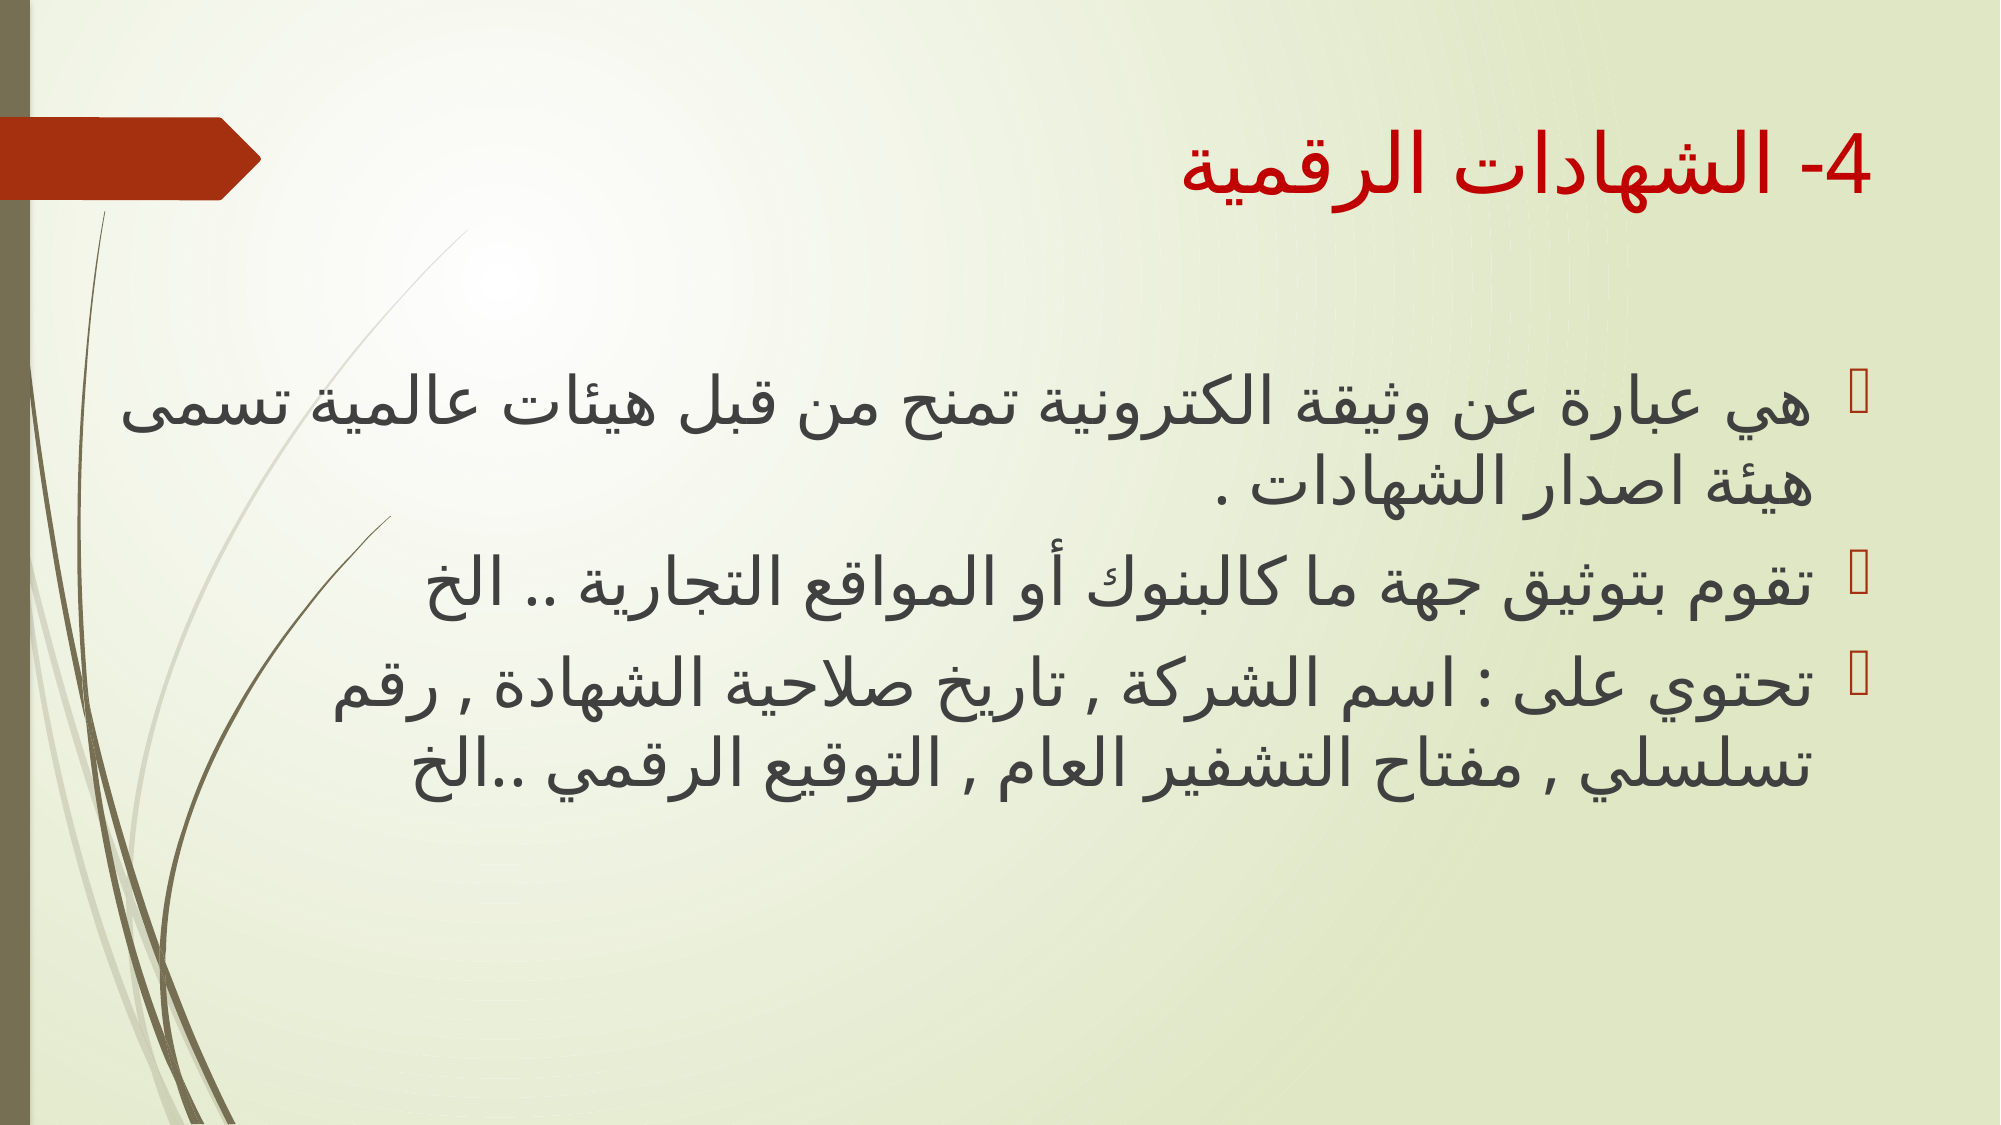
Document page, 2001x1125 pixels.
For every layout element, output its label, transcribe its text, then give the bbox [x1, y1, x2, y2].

title 4- الشهادات الرقمية [425, 102, 1888, 313]
list هي عبارة عن وثيقة الكترونية تمنح من قبل هيئات عالمية تسمى هيئة اصدار الشهادات . تقوم بتوثيق جهة ما كالبنوك أو المواقع التجارية .. الخ تحتوي على : اسم الشركة , تاريخ صلاحية الشهادة , رقم تسلسلي , مفتاح التشفير العام , التوقيع الرقمي ..الخ [73, 350, 1888, 970]
